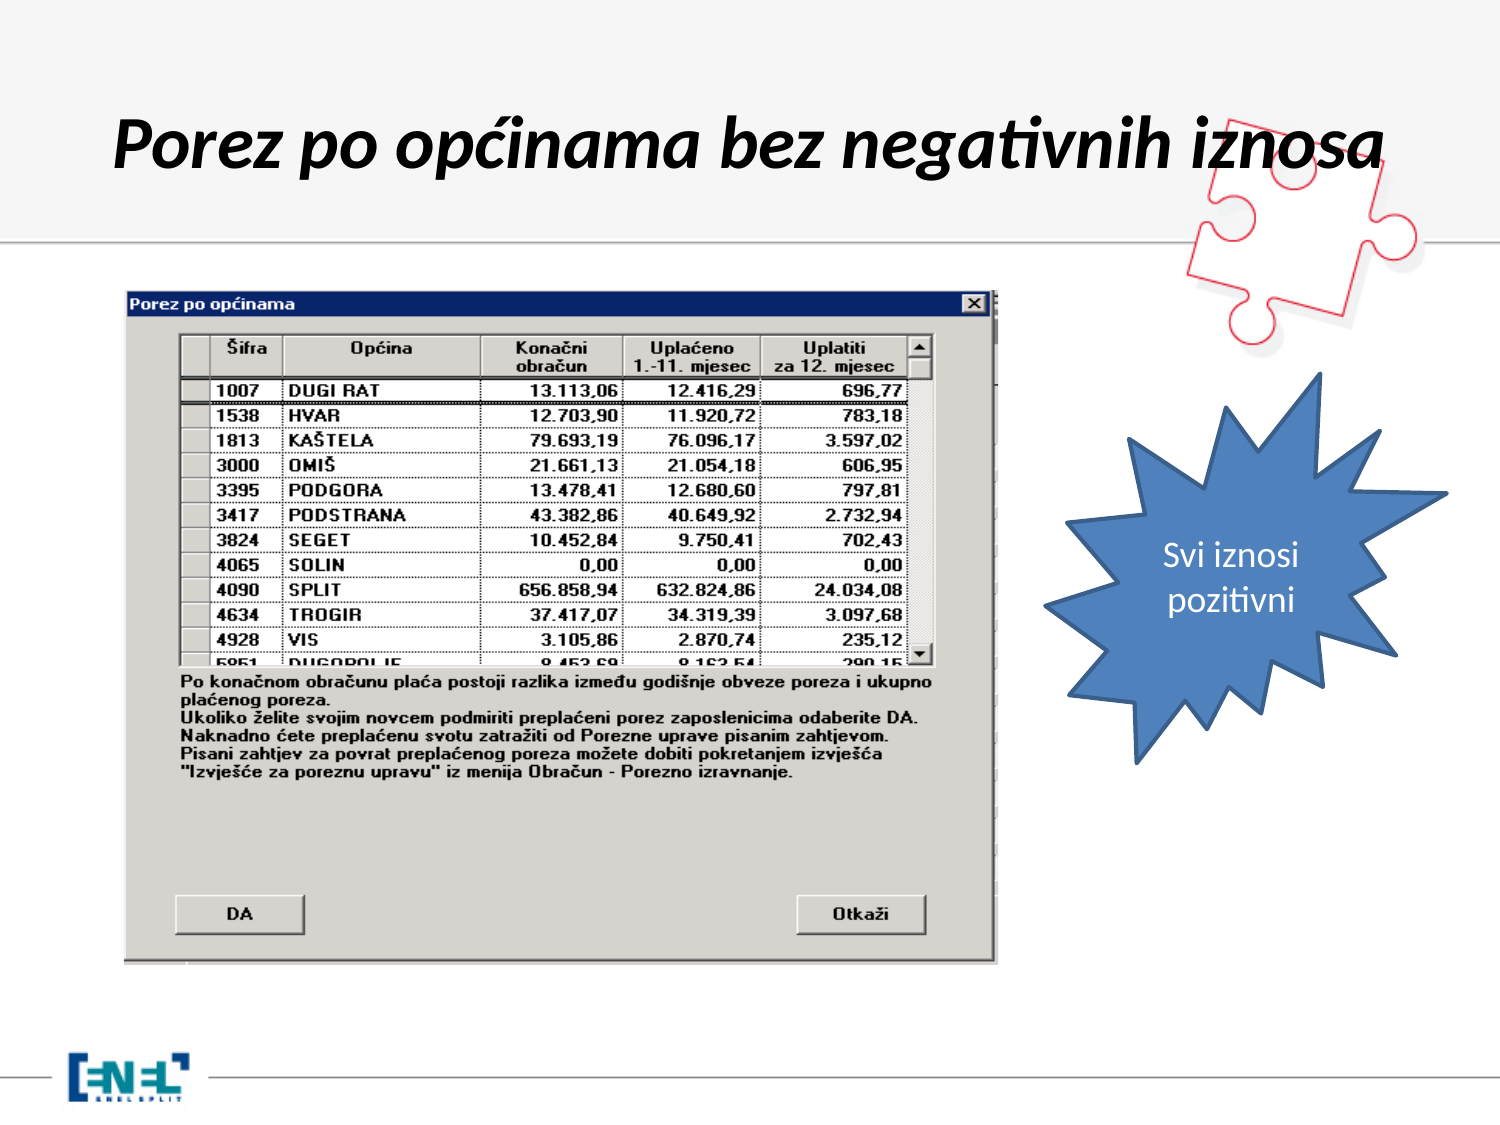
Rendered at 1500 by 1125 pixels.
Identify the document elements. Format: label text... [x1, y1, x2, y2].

title Porez po općinama bez negativnih iznosa [75, 45, 1425, 233]
text_box Svi iznosi pozitivni [1043, 371, 1449, 766]
picture [0, 0, 1500, 1125]
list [123, 290, 999, 965]
